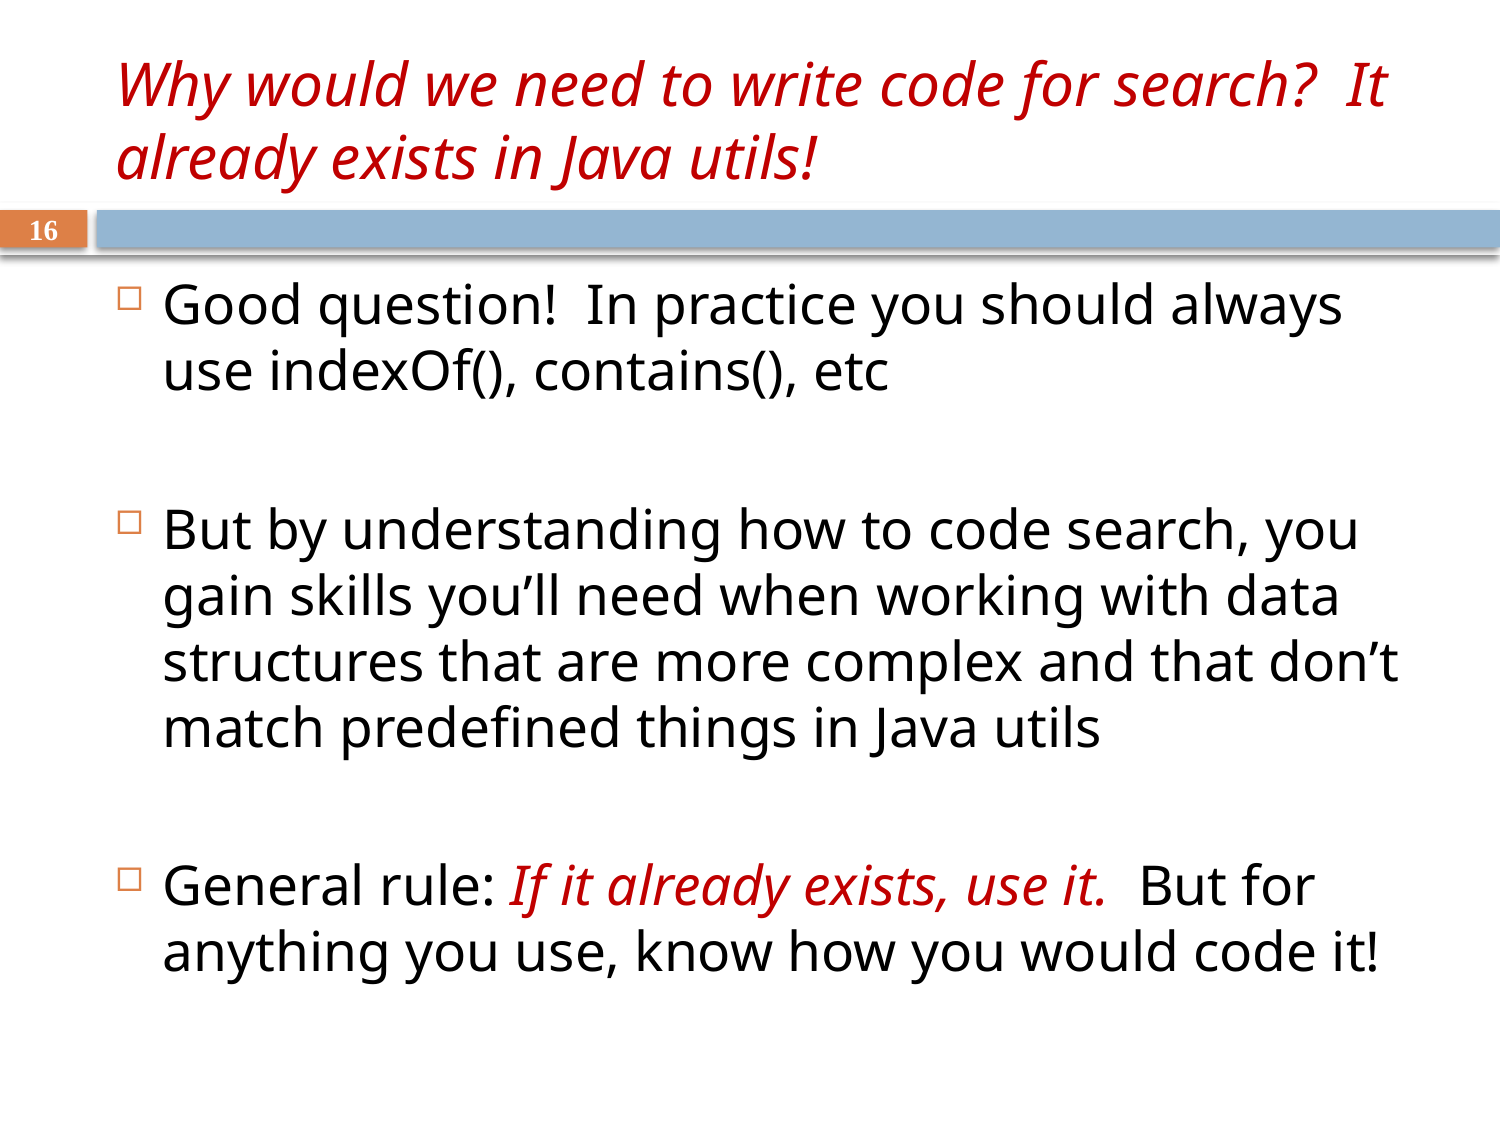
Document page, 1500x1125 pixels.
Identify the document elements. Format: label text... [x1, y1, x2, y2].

slide_number 16 [0, 208, 88, 249]
title Why would we need to write code for search? It already exists in Java utils! [100, 37, 1438, 200]
list Good question! In practice you should always use indexOf(), contains(), etc But by understanding how to code search, you gain skills you’ll need when working with data structures that are more complex and that don’t match predefined things in Java utils General rule: If it already exists, use it. But for anything you use, know how you would code it! [100, 262, 1438, 1000]
